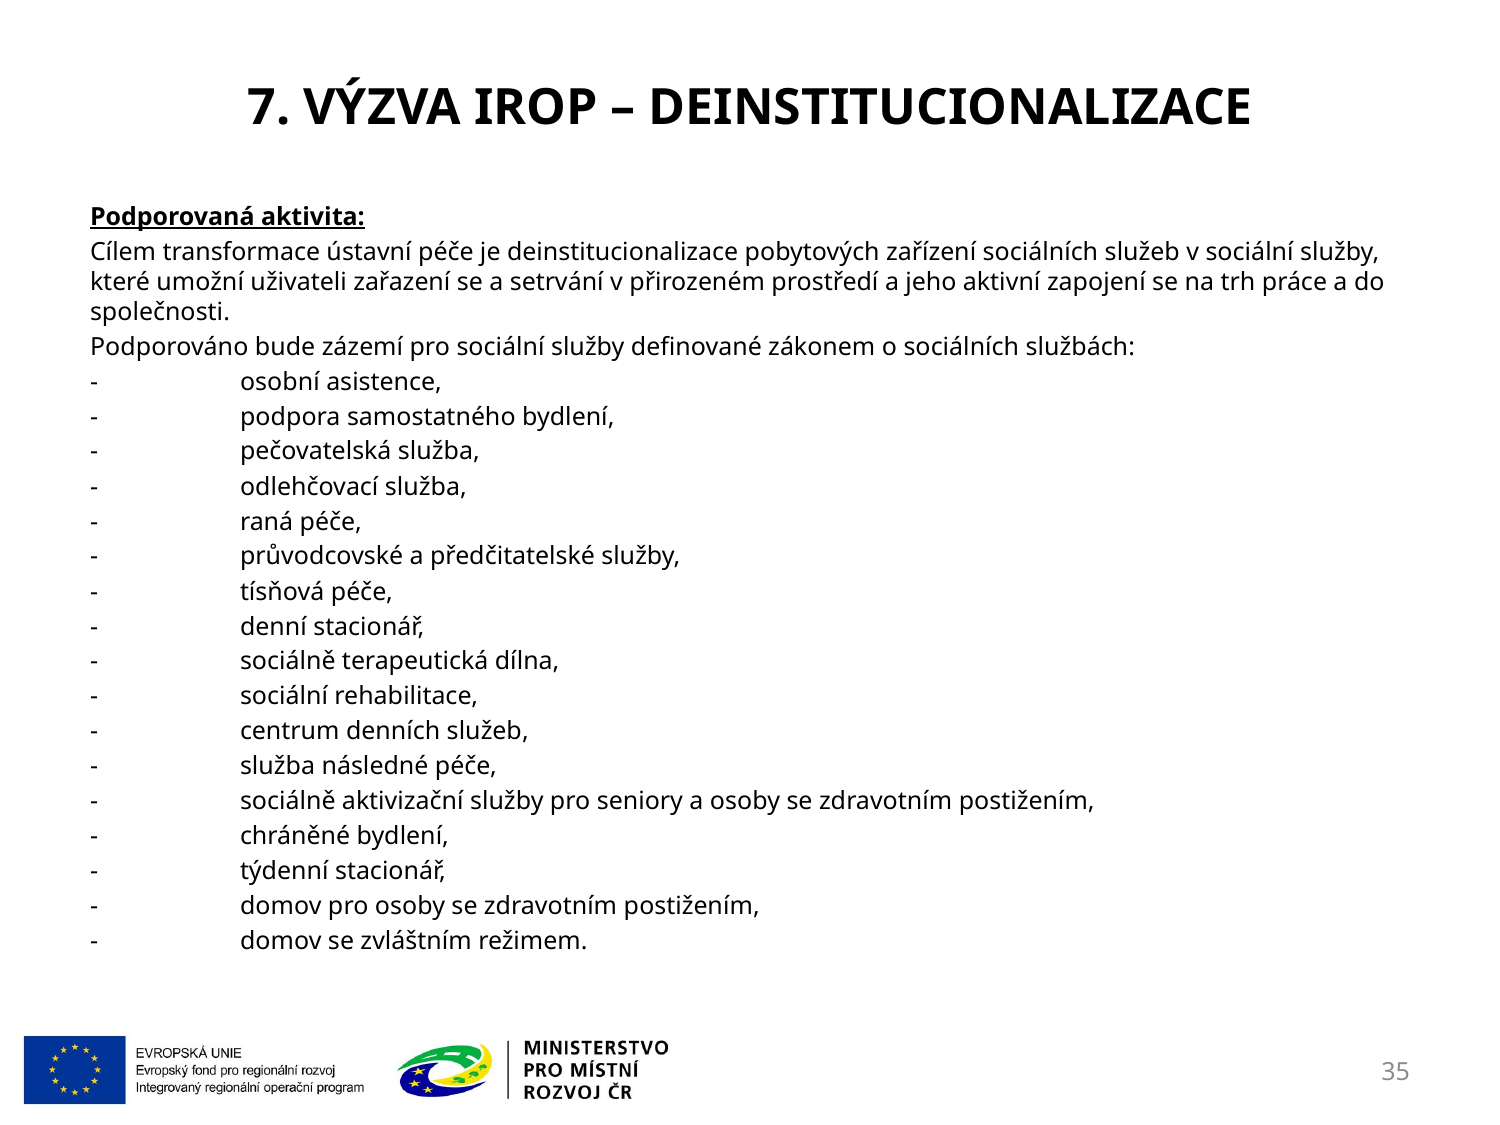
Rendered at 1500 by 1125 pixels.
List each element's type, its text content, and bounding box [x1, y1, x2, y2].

text_box [74, 45, 1425, 233]
picture [0, 1012, 691, 1125]
slide_number 35 [1074, 1042, 1425, 1103]
title 7. výzva IROP – DEInstitucionalizace [1, 9, 1500, 200]
list Podporovaná aktivita: Cílem transformace ústavní péče je deinstitucionalizace pobytových zařízení sociálních služeb v sociální služby, které umožní uživateli zařazení se a setrvání v přirozeném prostředí a jeho aktivní zapojení se na trh práce a do společnosti. Podporováno bude zázemí pro sociální služby definované zákonem o sociálních službách: - osobní asistence, - podpora samostatného bydlení, - pečovatelská služba, - odlehčovací služba, - raná péče, - průvodcovské a předčitatelské služby, - tísňová péče, - denní stacionář, - sociálně terapeutická dílna, - sociální rehabilitace, - centrum denních služeb, - služba následné péče, - sociálně aktivizační služby pro seniory a osoby se zdravotním postižením, - chráněné bydlení, - týdenní stacionář, - domov pro osoby se zdravotním postižením, - domov se zvláštním režimem. [75, 233, 1425, 996]
